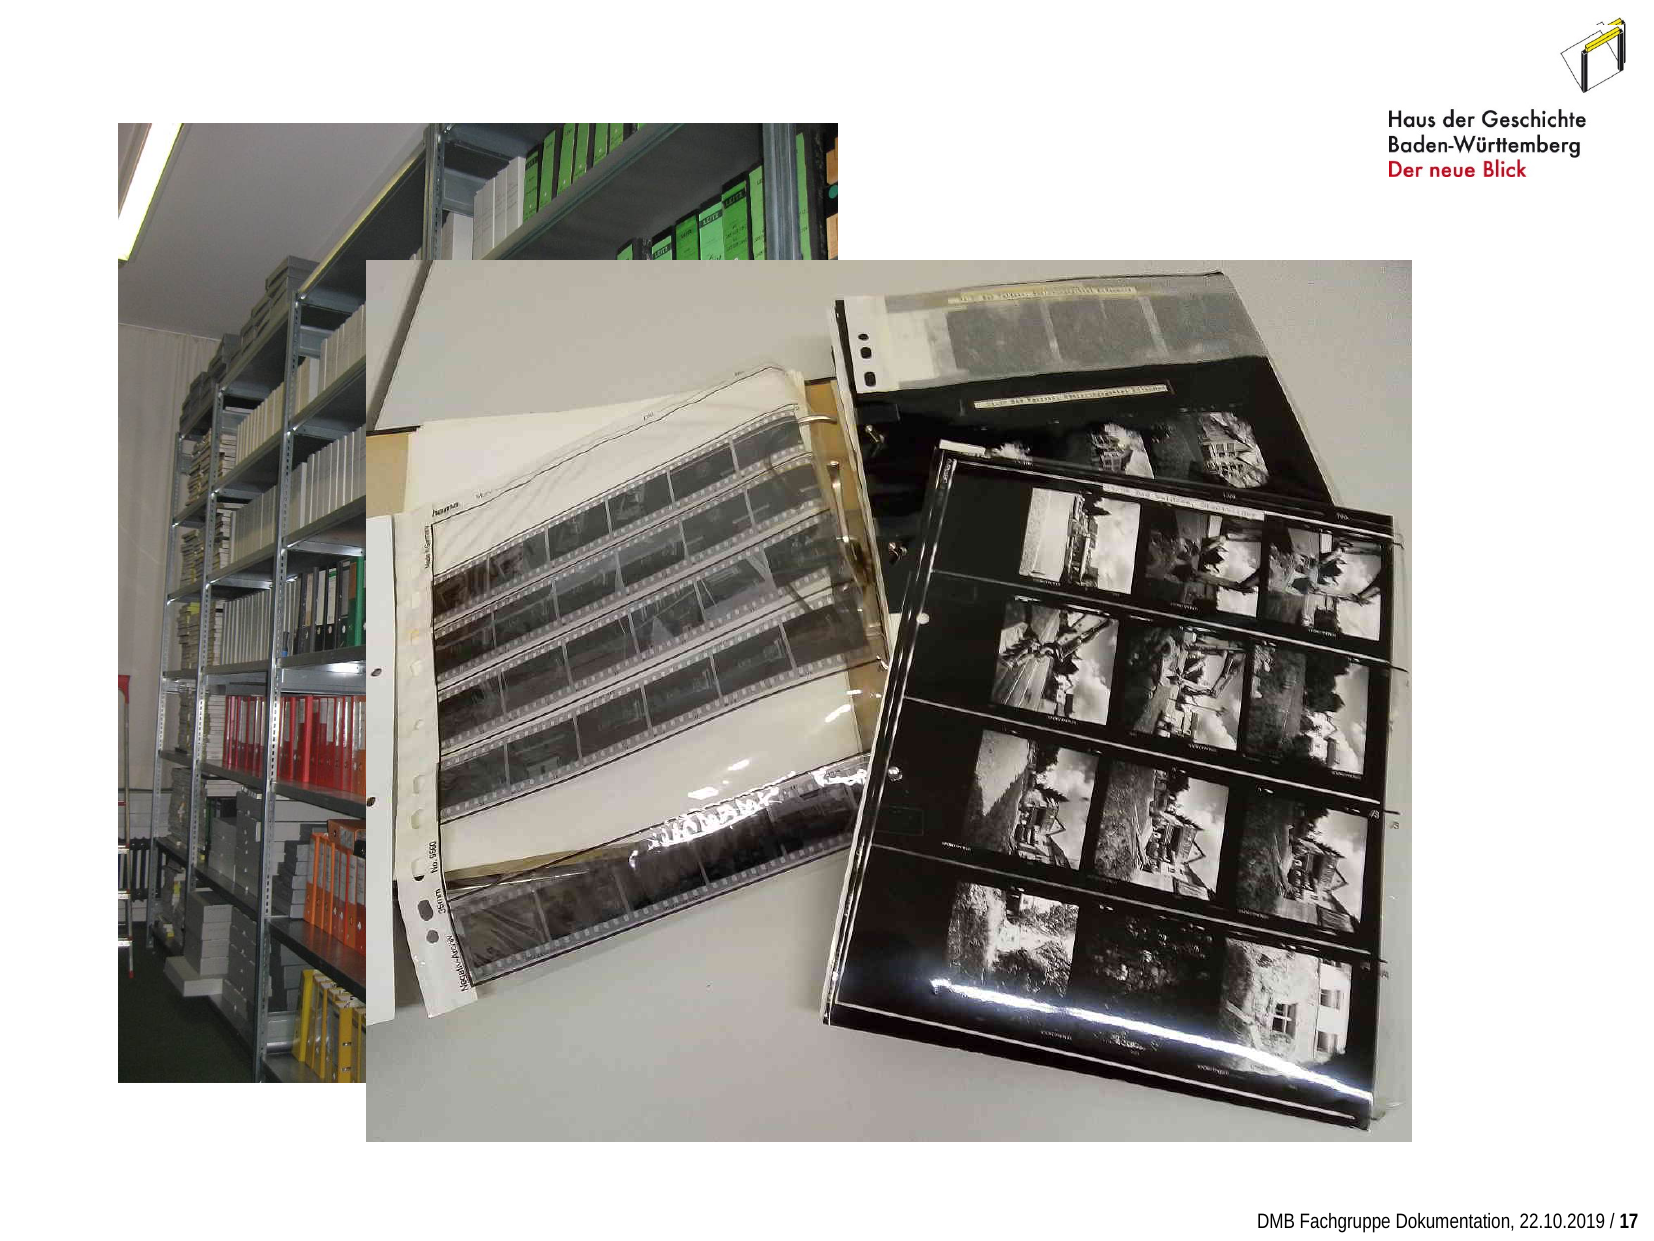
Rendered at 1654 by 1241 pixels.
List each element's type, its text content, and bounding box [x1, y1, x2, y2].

text_box DMB Fachgruppe Dokumentation, 22.10.2019 / 17 [649, 1201, 1654, 1241]
picture [118, 123, 1412, 1142]
picture [1388, 17, 1626, 178]
